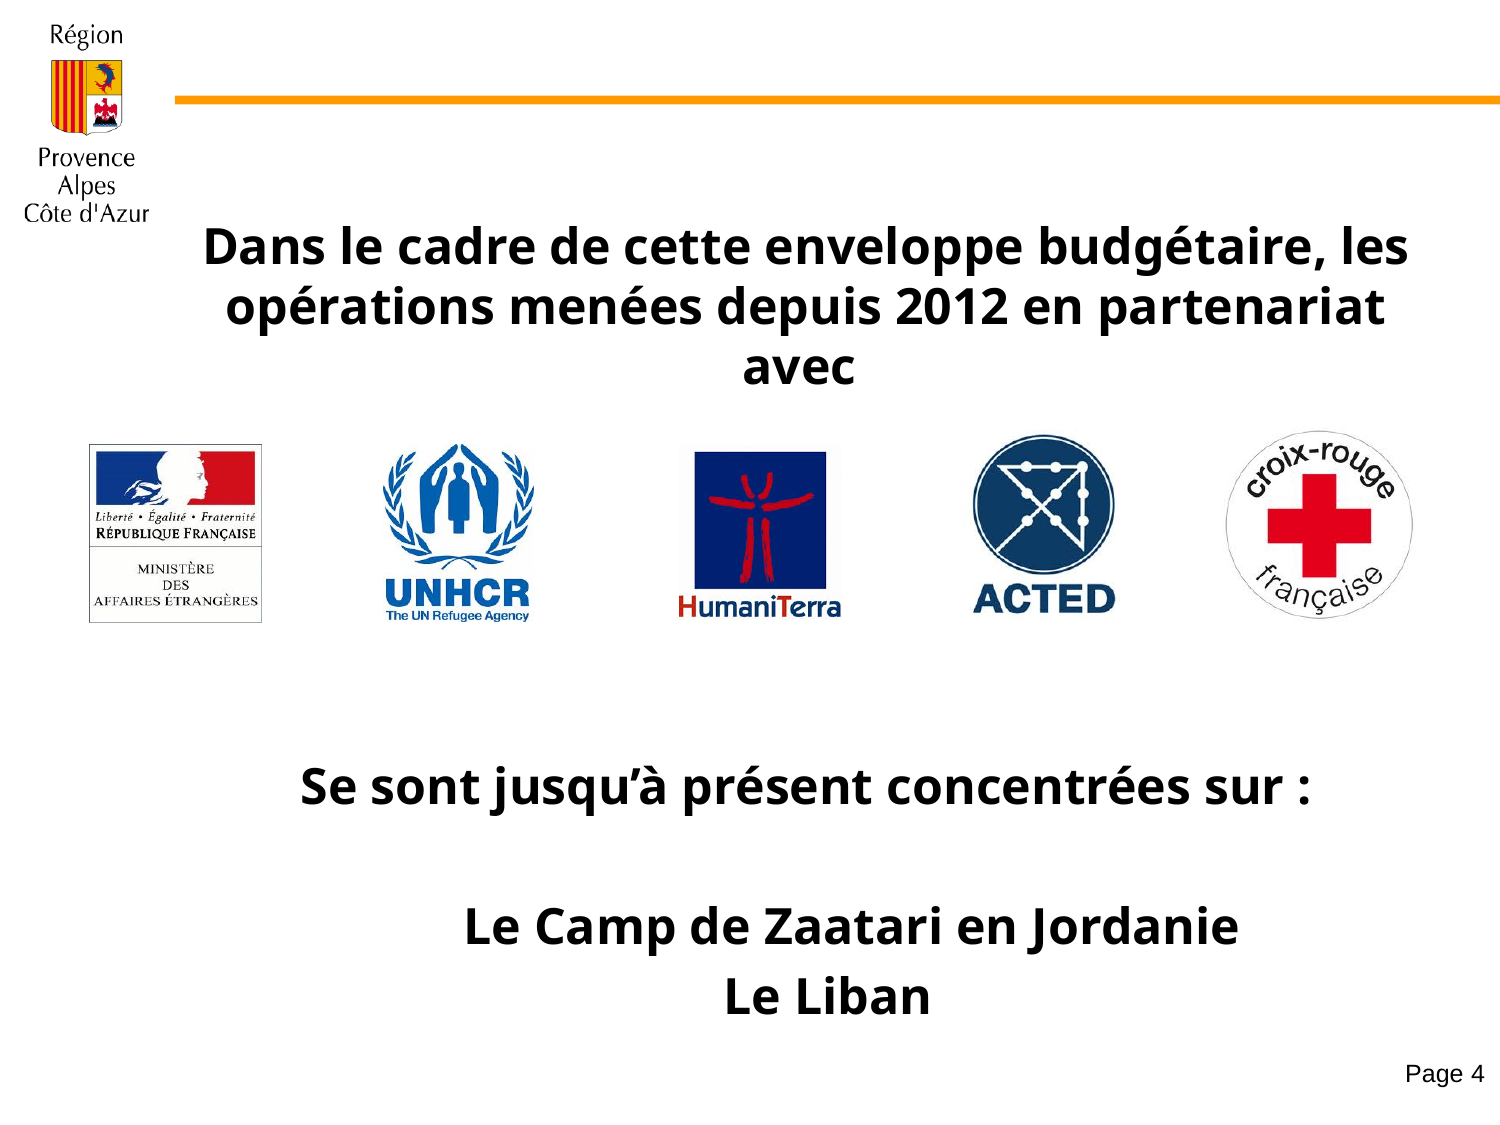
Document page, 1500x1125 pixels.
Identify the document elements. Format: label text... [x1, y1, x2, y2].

picture [88, 444, 262, 624]
picture [679, 445, 843, 621]
list Dans le cadre de cette enveloppe budgétaire, les opérations menées depuis 2012 en partenariat avec Se sont jusqu’à présent concentrées sur : Le Camp de Zaatari en Jordanie Le Liban [162, 137, 1450, 1000]
slide_number Page 4 [1187, 1050, 1500, 1125]
picture [962, 428, 1125, 624]
picture [383, 444, 535, 622]
picture [1222, 427, 1417, 622]
picture [24, 24, 149, 222]
